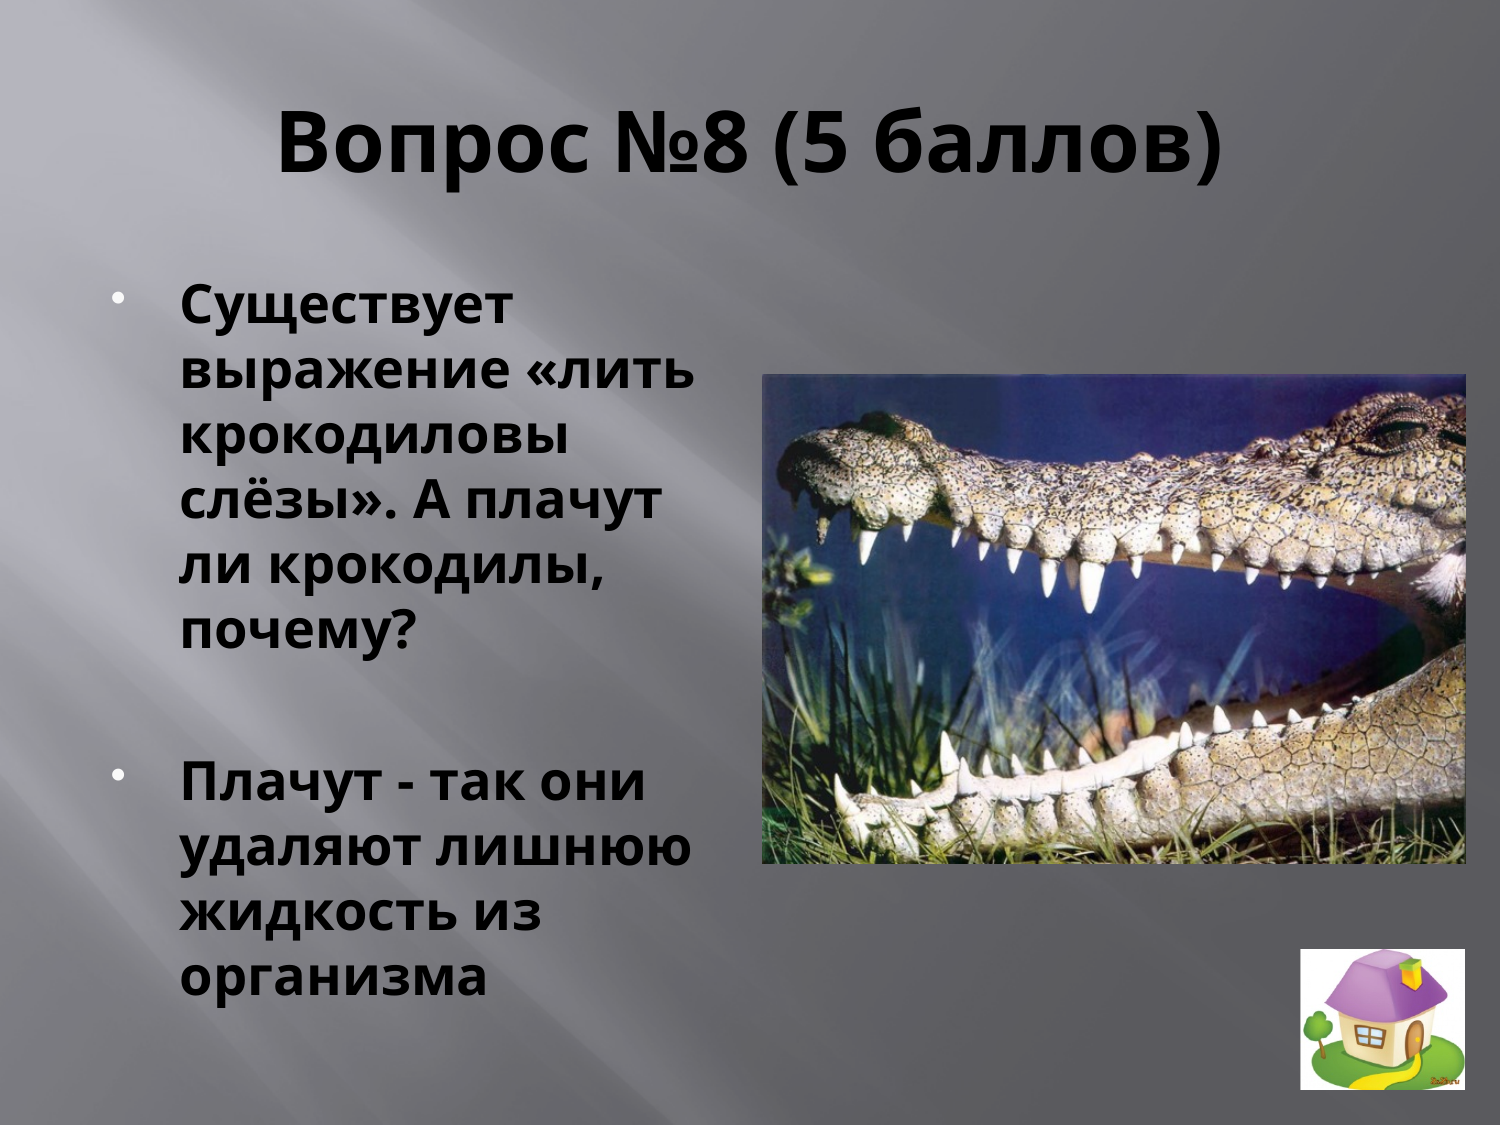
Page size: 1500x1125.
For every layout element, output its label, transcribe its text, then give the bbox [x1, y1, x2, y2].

picture [1300, 948, 1466, 1091]
list Существует выражение «лить крокодиловы слёзы». А плачут ли крокодилы, почему? Плачут - так они удаляют лишнюю жидкость из организма [75, 262, 738, 1005]
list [762, 374, 1467, 865]
title Вопрос №8 (5 баллов) [75, 45, 1425, 233]
